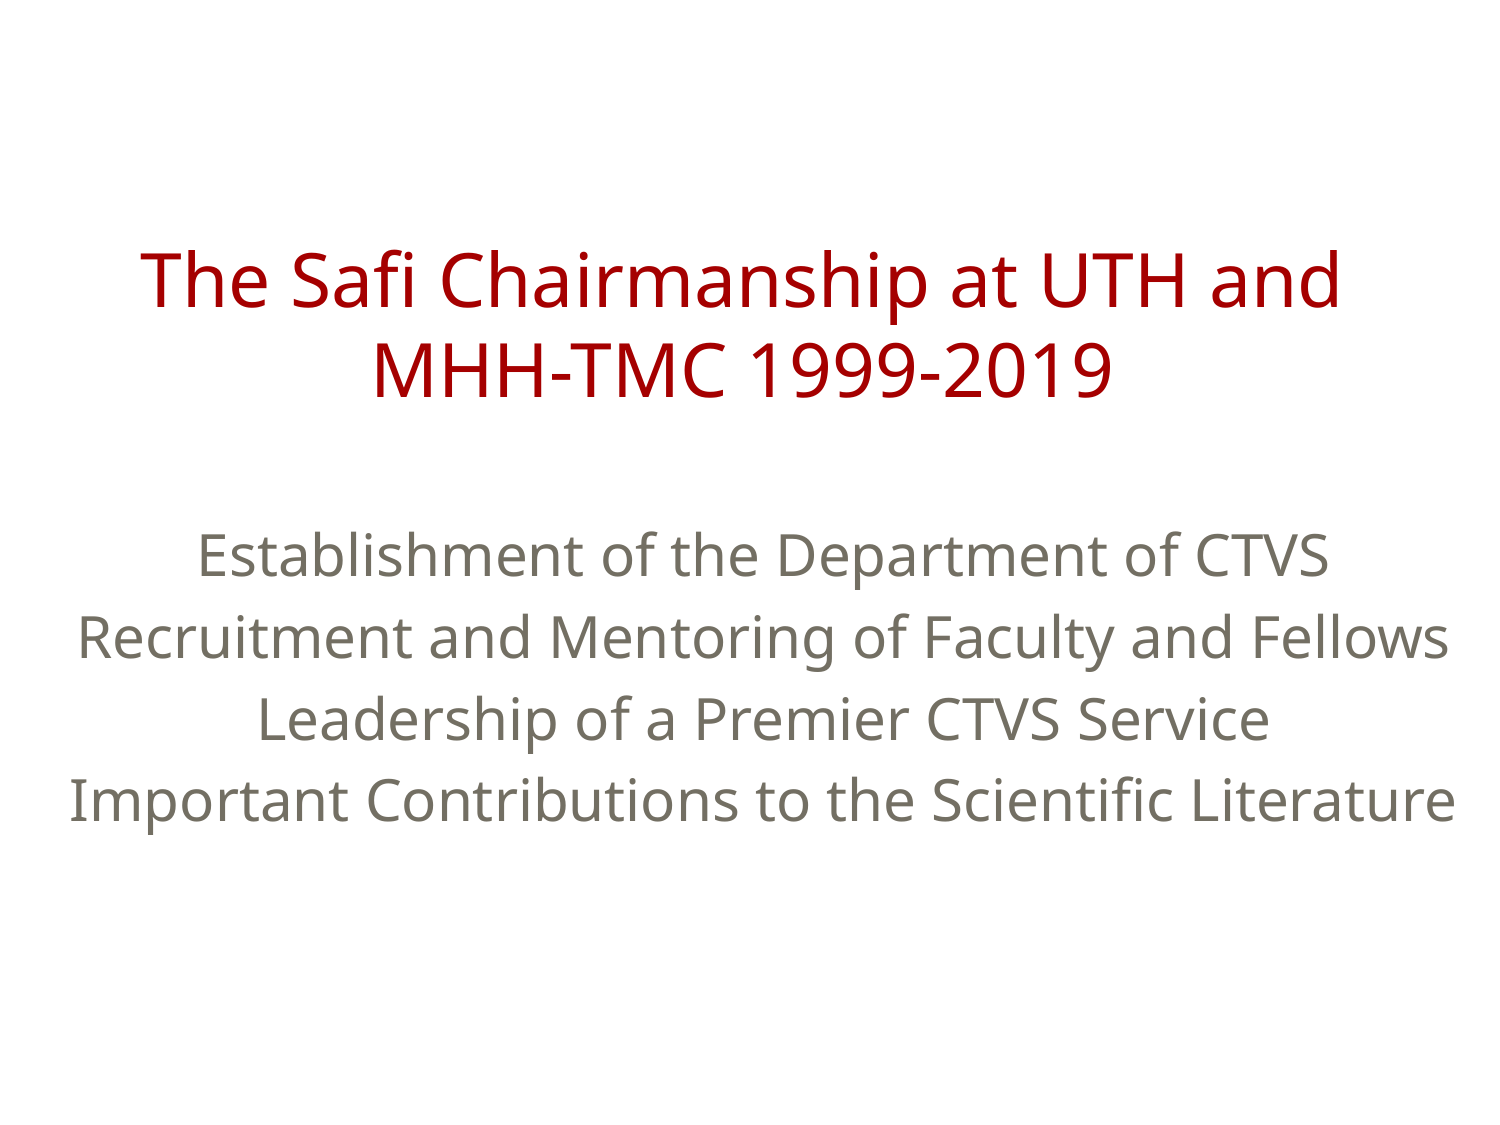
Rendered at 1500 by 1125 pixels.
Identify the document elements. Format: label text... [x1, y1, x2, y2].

subtitle Establishment of the Department of CTVS Recruitment and Mentoring of Faculty and Fellows Leadership of a Premier CTVS Service Important Contributions to the Scientific Literature [27, 510, 1500, 942]
title The Safi Chairmanship at UTH and MHH-TMC 1999-2019 [107, 178, 1379, 468]
